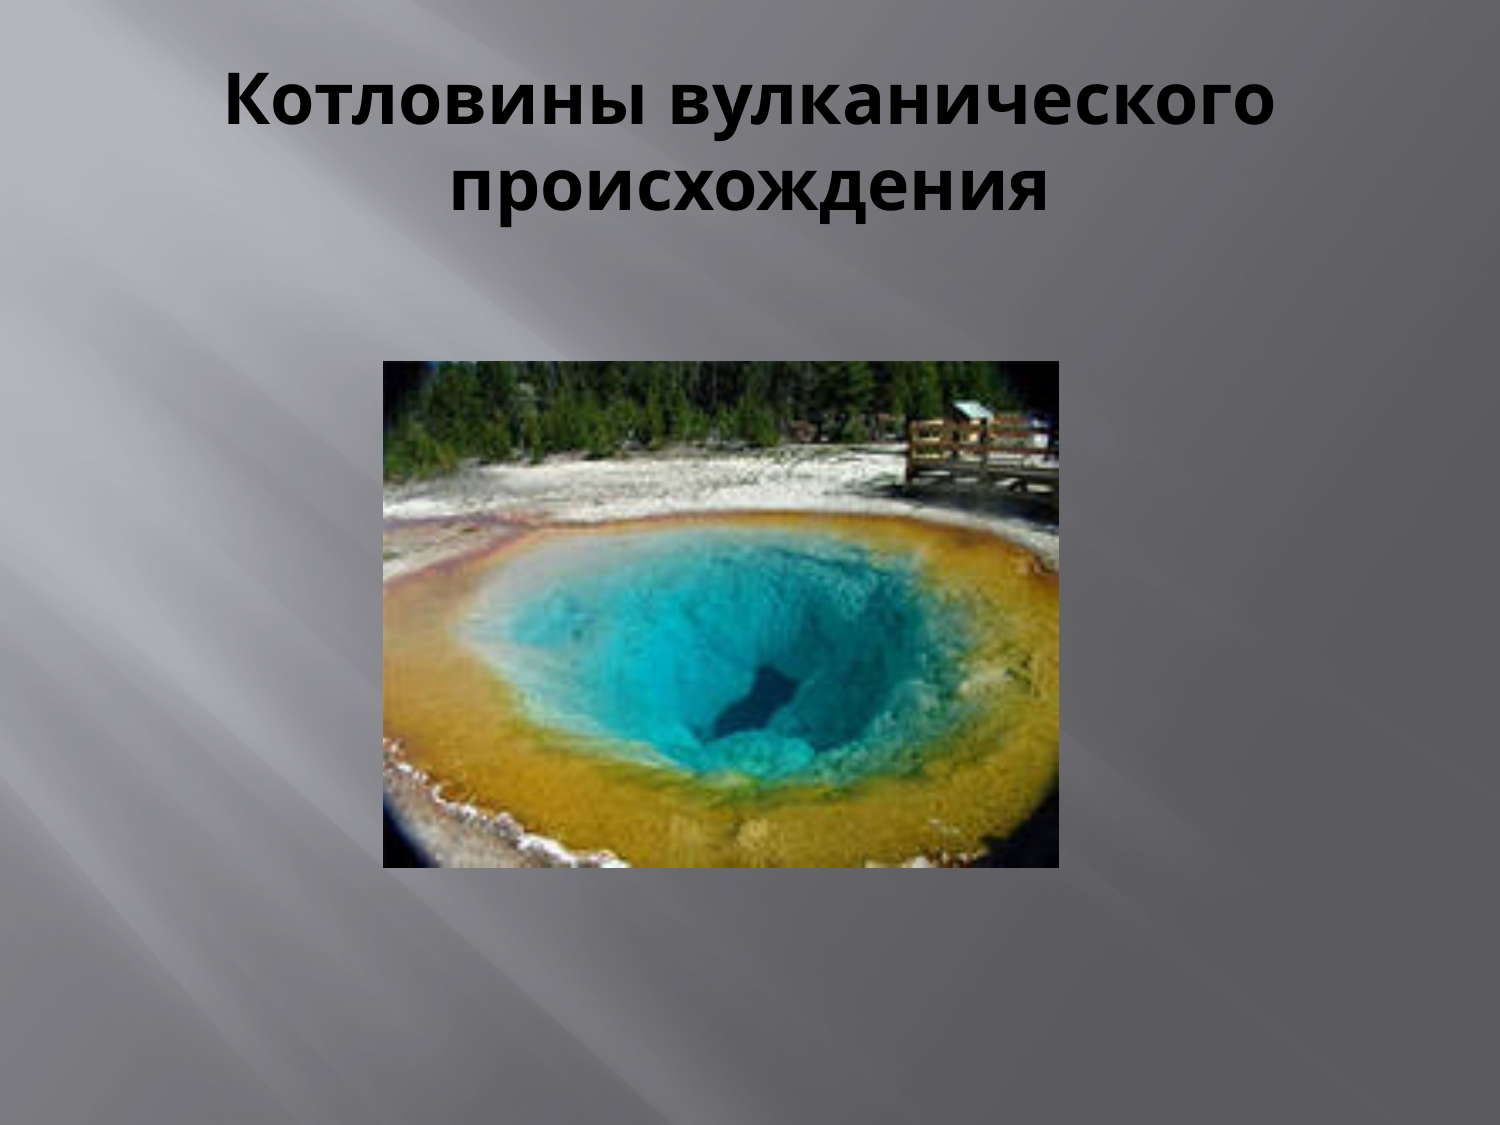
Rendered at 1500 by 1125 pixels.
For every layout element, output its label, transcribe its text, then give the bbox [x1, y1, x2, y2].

title Котловины вулканического происхождения [75, 45, 1425, 233]
picture [383, 361, 1059, 868]
